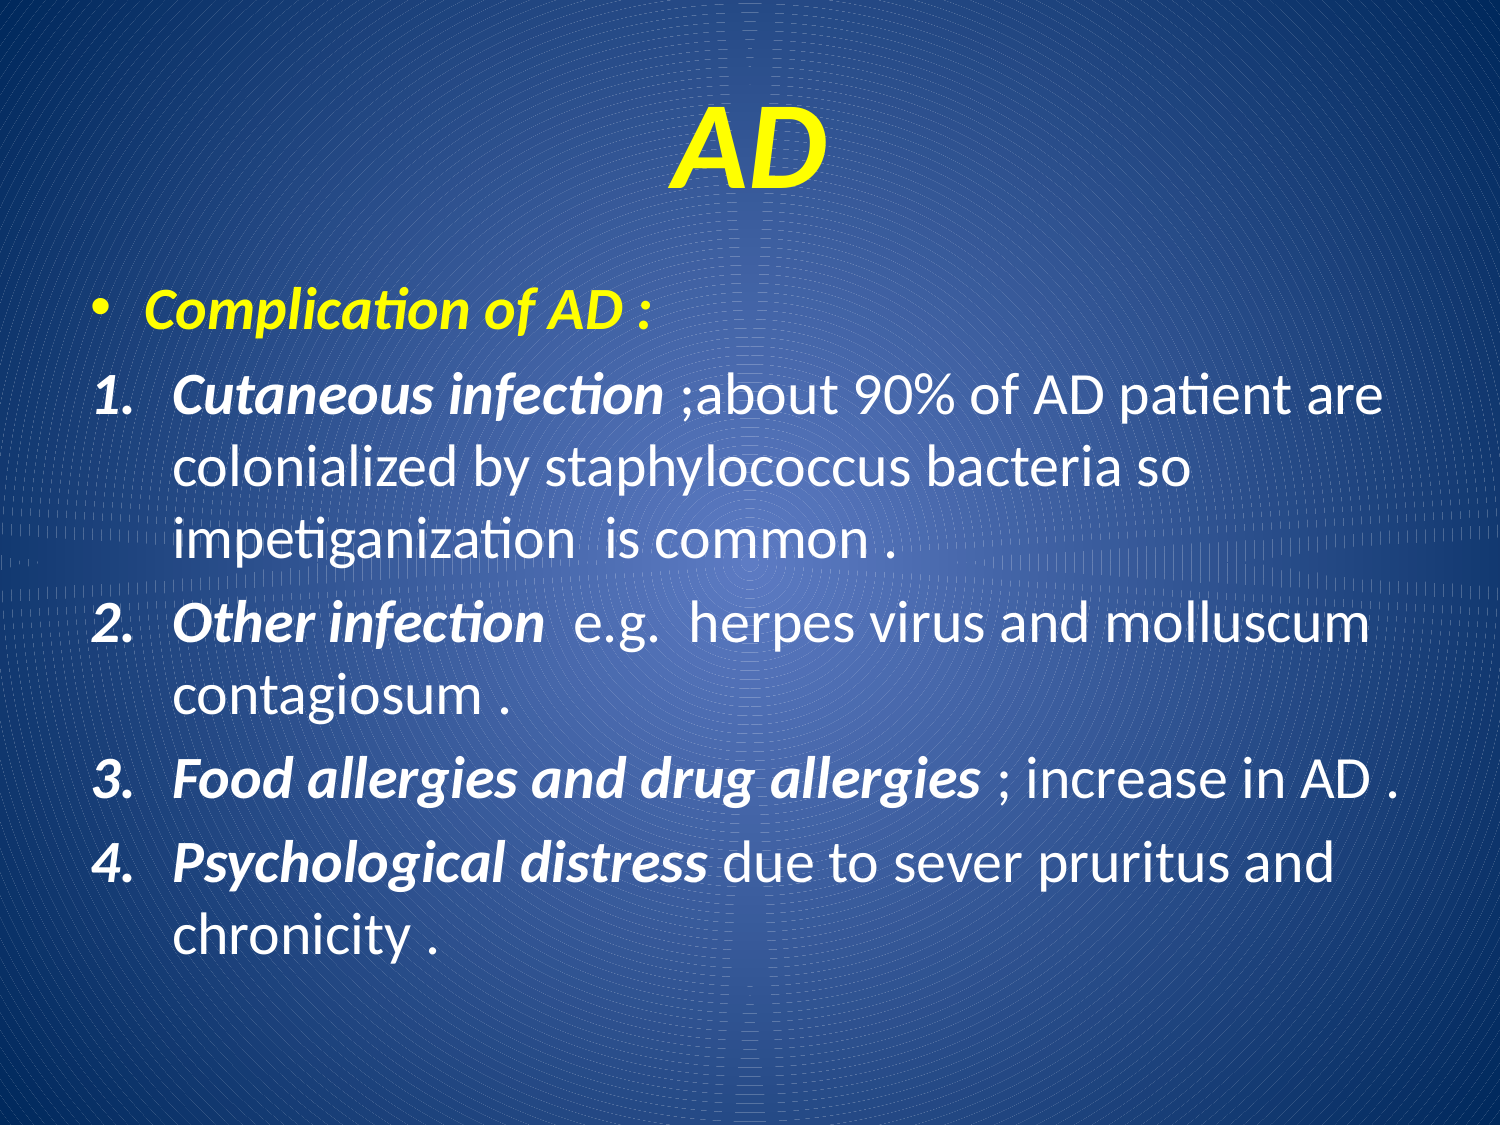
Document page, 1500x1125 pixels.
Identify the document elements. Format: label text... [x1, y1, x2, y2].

title AD [75, 45, 1425, 233]
list Complication of AD : Cutaneous infection ;about 90% of AD patient are colonialized by staphylococcus bacteria so impetiganization is common . Other infection e.g. herpes virus and molluscum contagiosum . Food allergies and drug allergies ; increase in AD . Psychological distress due to sever pruritus and chronicity . [75, 262, 1425, 1005]
